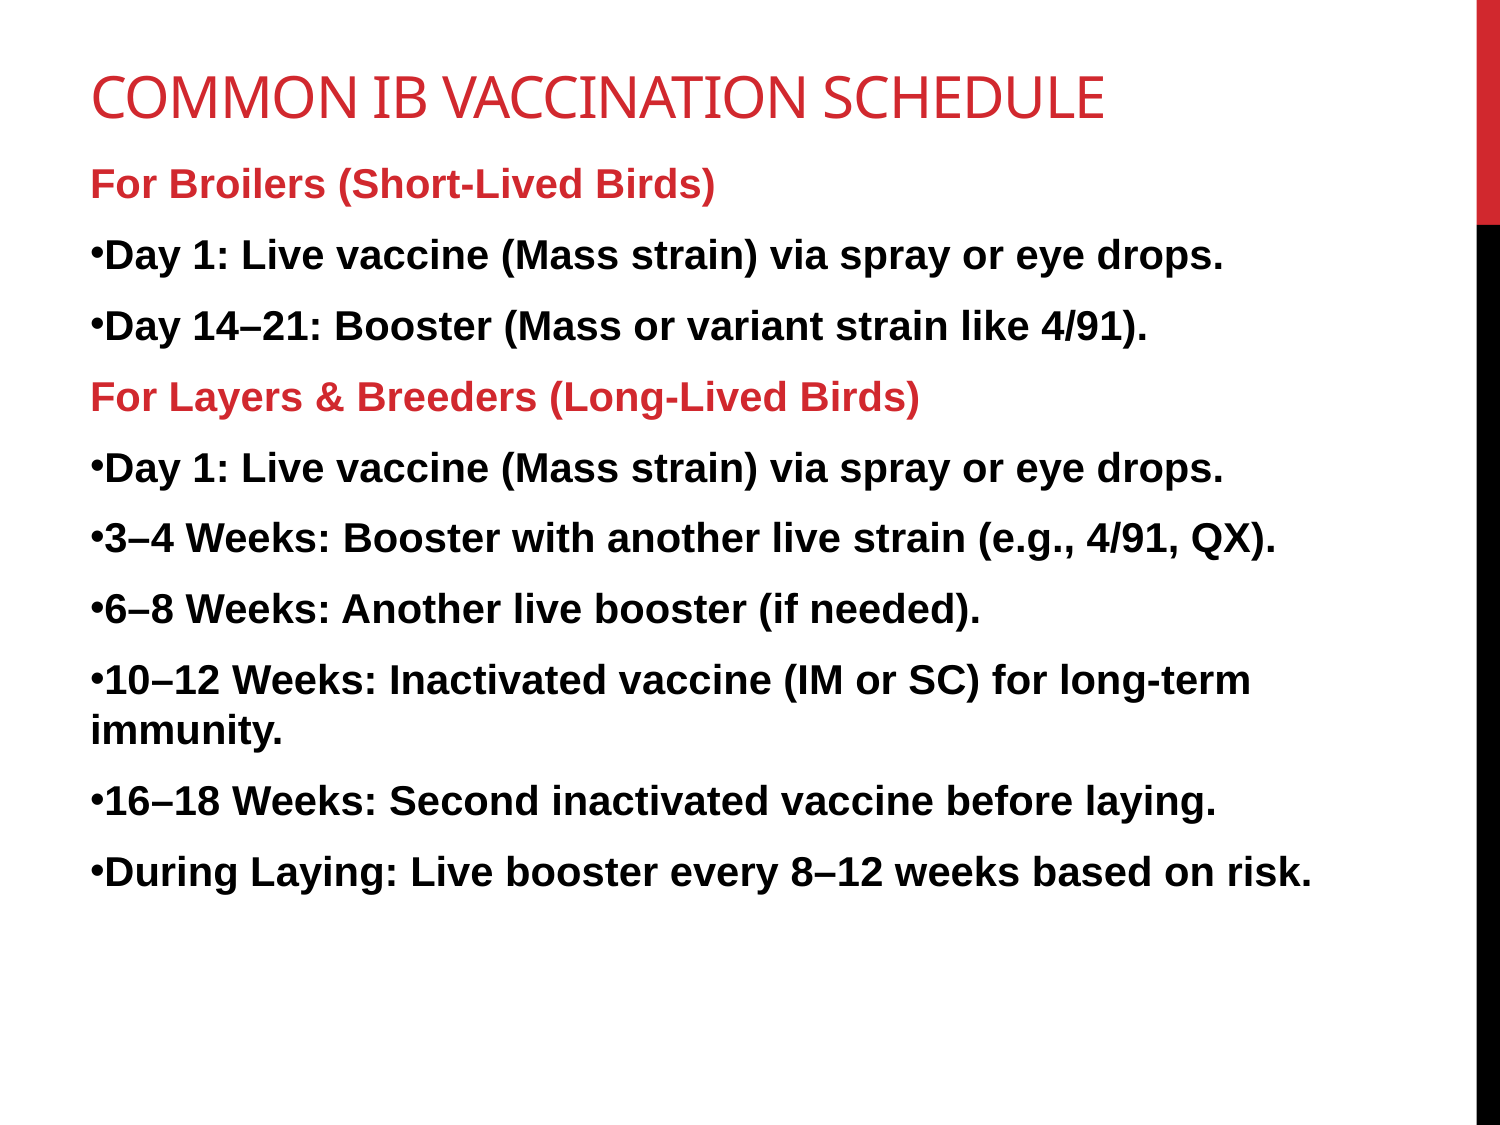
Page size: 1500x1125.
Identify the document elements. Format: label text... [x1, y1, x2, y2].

title Common IB Vaccination Schedule [75, 78, 1459, 209]
list For Broilers (Short-Lived Birds) Day 1: Live vaccine (Mass strain) via spray or eye drops. Day 14–21: Booster (Mass or variant strain like 4/91). For Layers & Breeders (Long-Lived Birds) Day 1: Live vaccine (Mass strain) via spray or eye drops. 3–4 Weeks: Booster with another live strain (e.g., 4/91, QX). 6–8 Weeks: Another live booster (if needed). 10–12 Weeks: Inactivated vaccine (IM or SC) for long-term immunity. 16–18 Weeks: Second inactivated vaccine before laying. During Laying: Live booster every 8–12 weeks based on risk. [75, 149, 1447, 1059]
